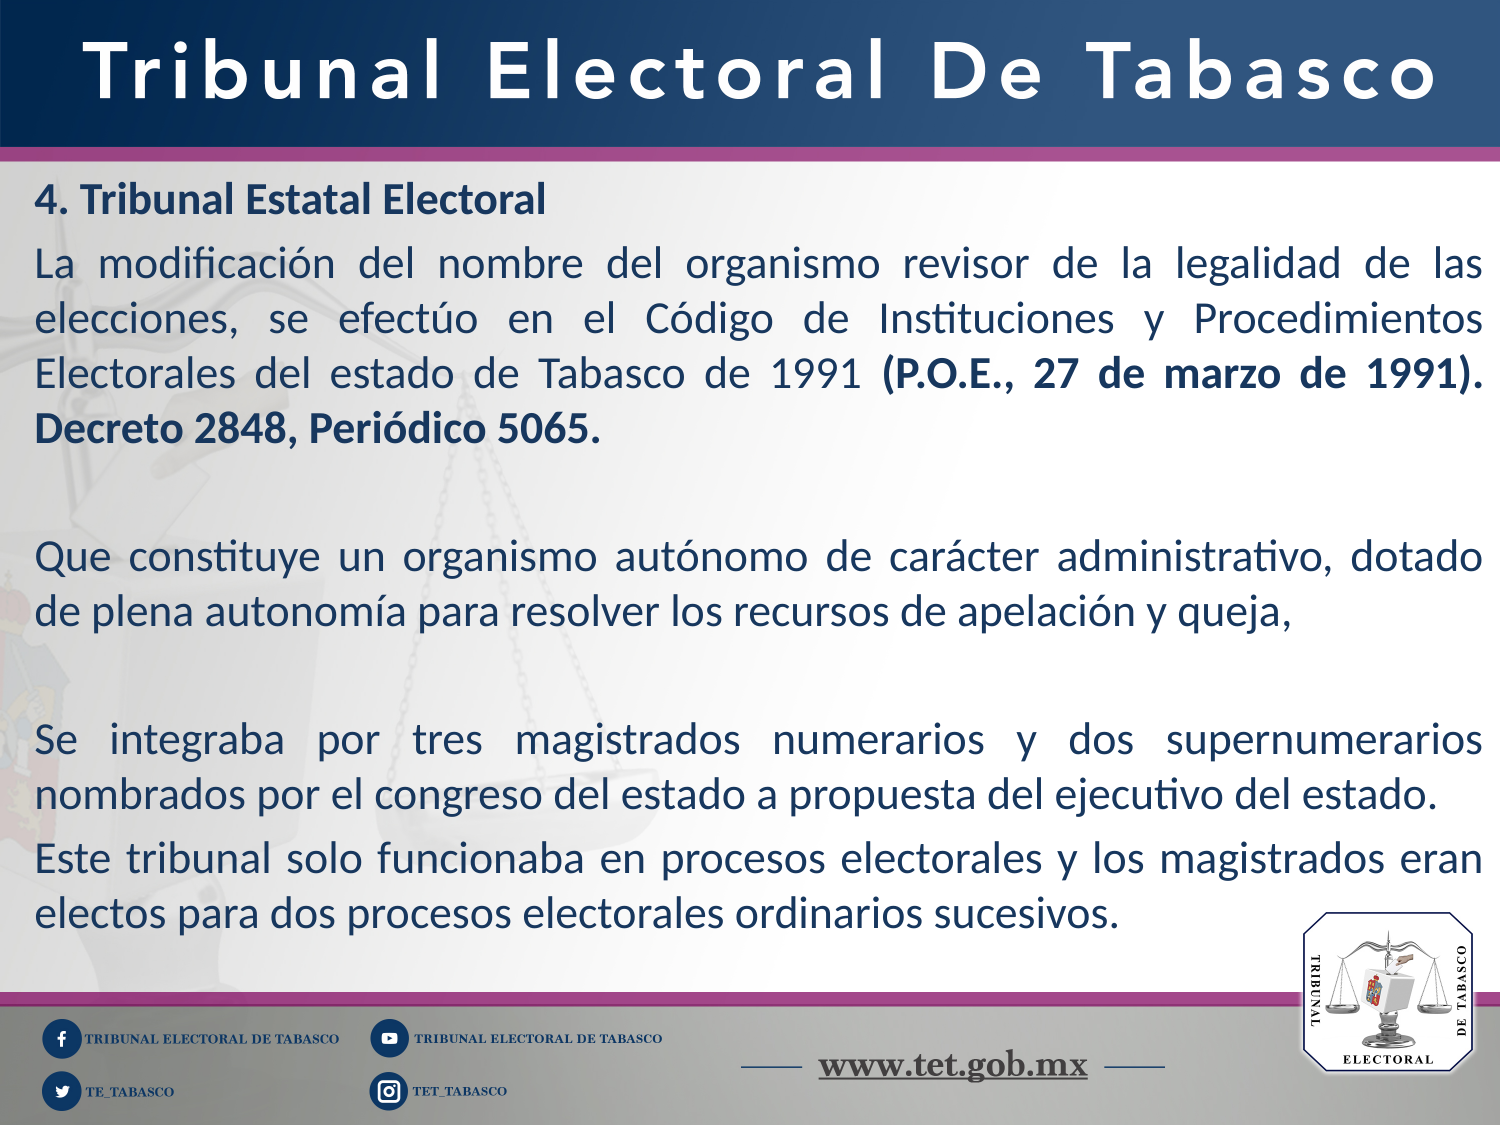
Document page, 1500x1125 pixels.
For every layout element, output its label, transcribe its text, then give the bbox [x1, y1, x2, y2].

picture [0, 0, 1500, 1125]
list 4. Tribunal Estatal Electoral La modificación del nombre del organismo revisor de la legalidad de las elecciones, se efectúo en el Código de Instituciones y Procedimientos Electorales del estado de Tabasco de 1991 (P.O.E., 27 de marzo de 1991). Decreto 2848, Periódico 5065. Que constituye un organismo autónomo de carácter administrativo, dotado de plena autonomía para resolver los recursos de apelación y queja, Se integraba por tres magistrados numerarios y dos supernumerarios nombrados por el congreso del estado a propuesta del ejecutivo del estado. Este tribunal solo funcionaba en procesos electorales y los magistrados eran electos para dos procesos electorales ordinarios sucesivos. [5, 160, 1500, 976]
